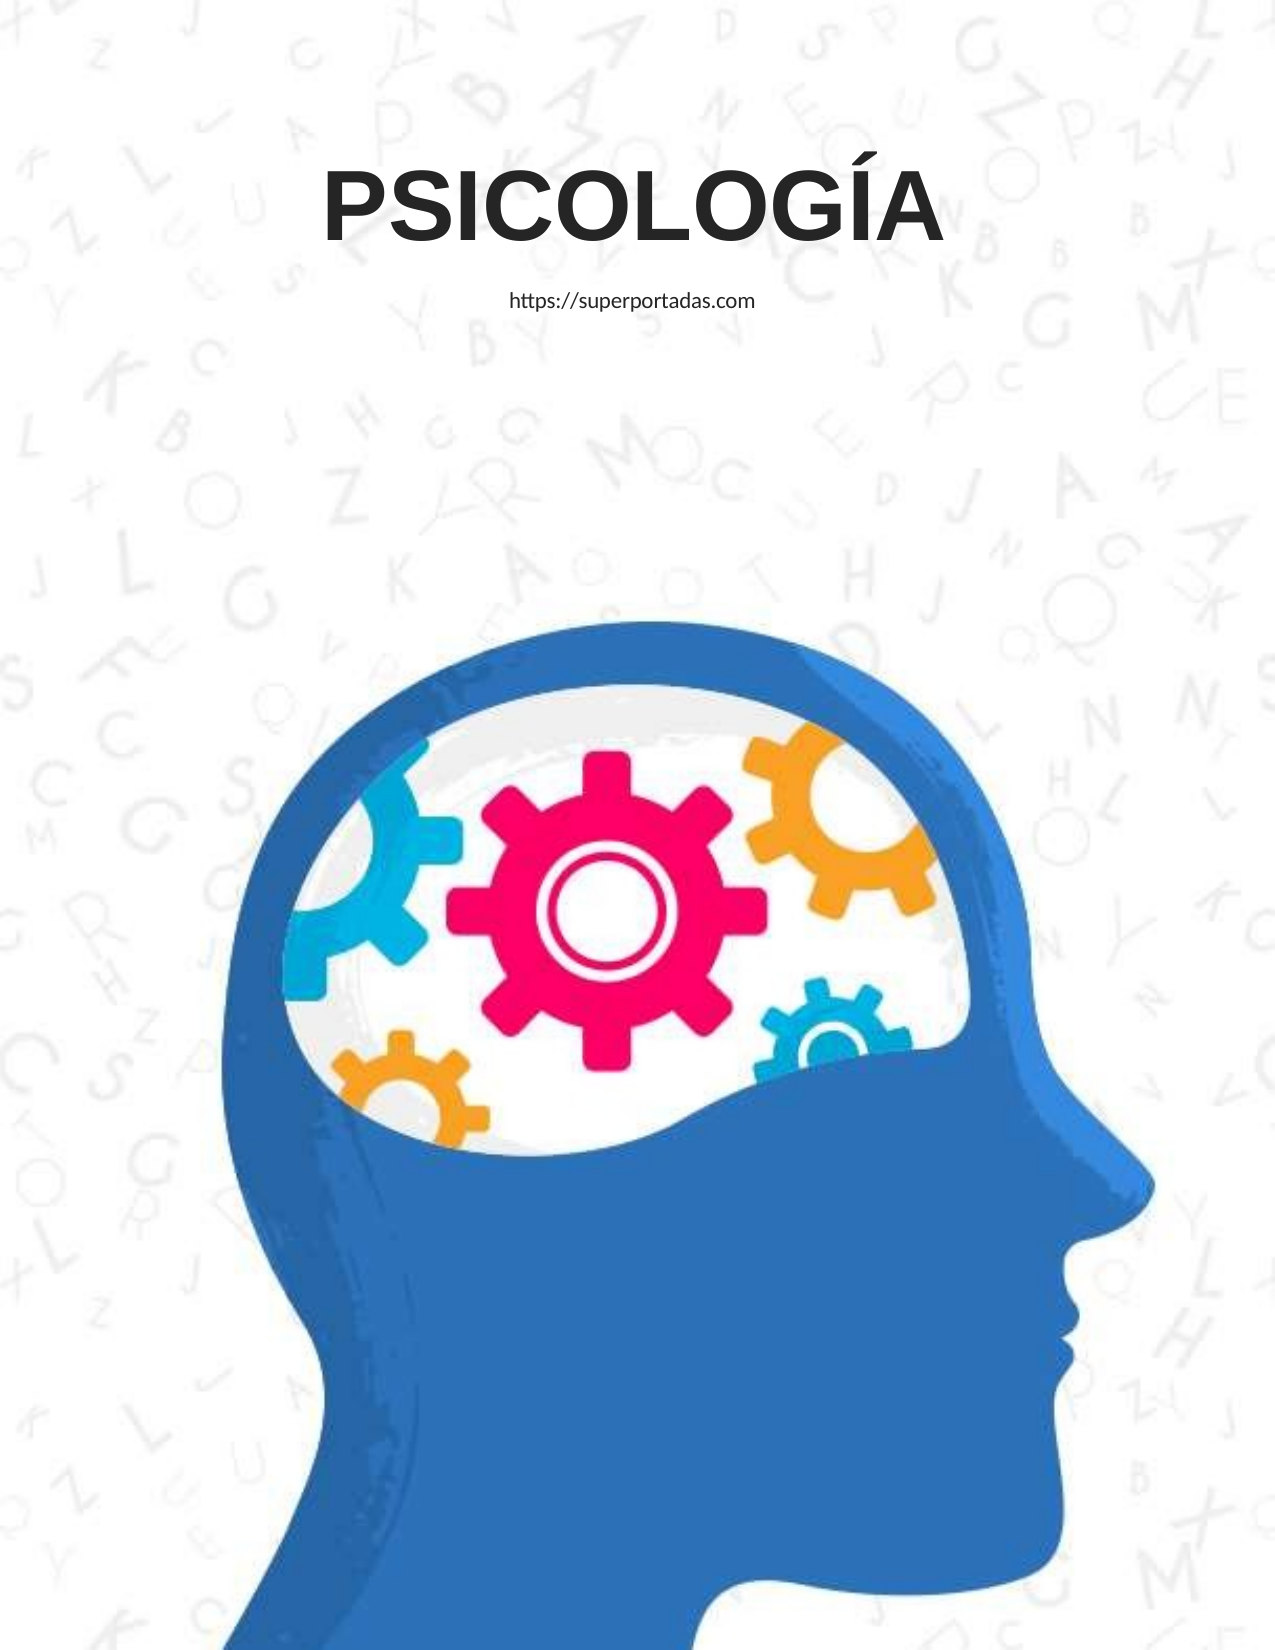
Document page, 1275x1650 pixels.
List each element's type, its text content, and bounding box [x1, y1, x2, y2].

text_box https://superportadas.com [507, 283, 765, 314]
picture [0, 0, 1275, 1650]
title PSICOLOGÍA [319, 138, 952, 416]
